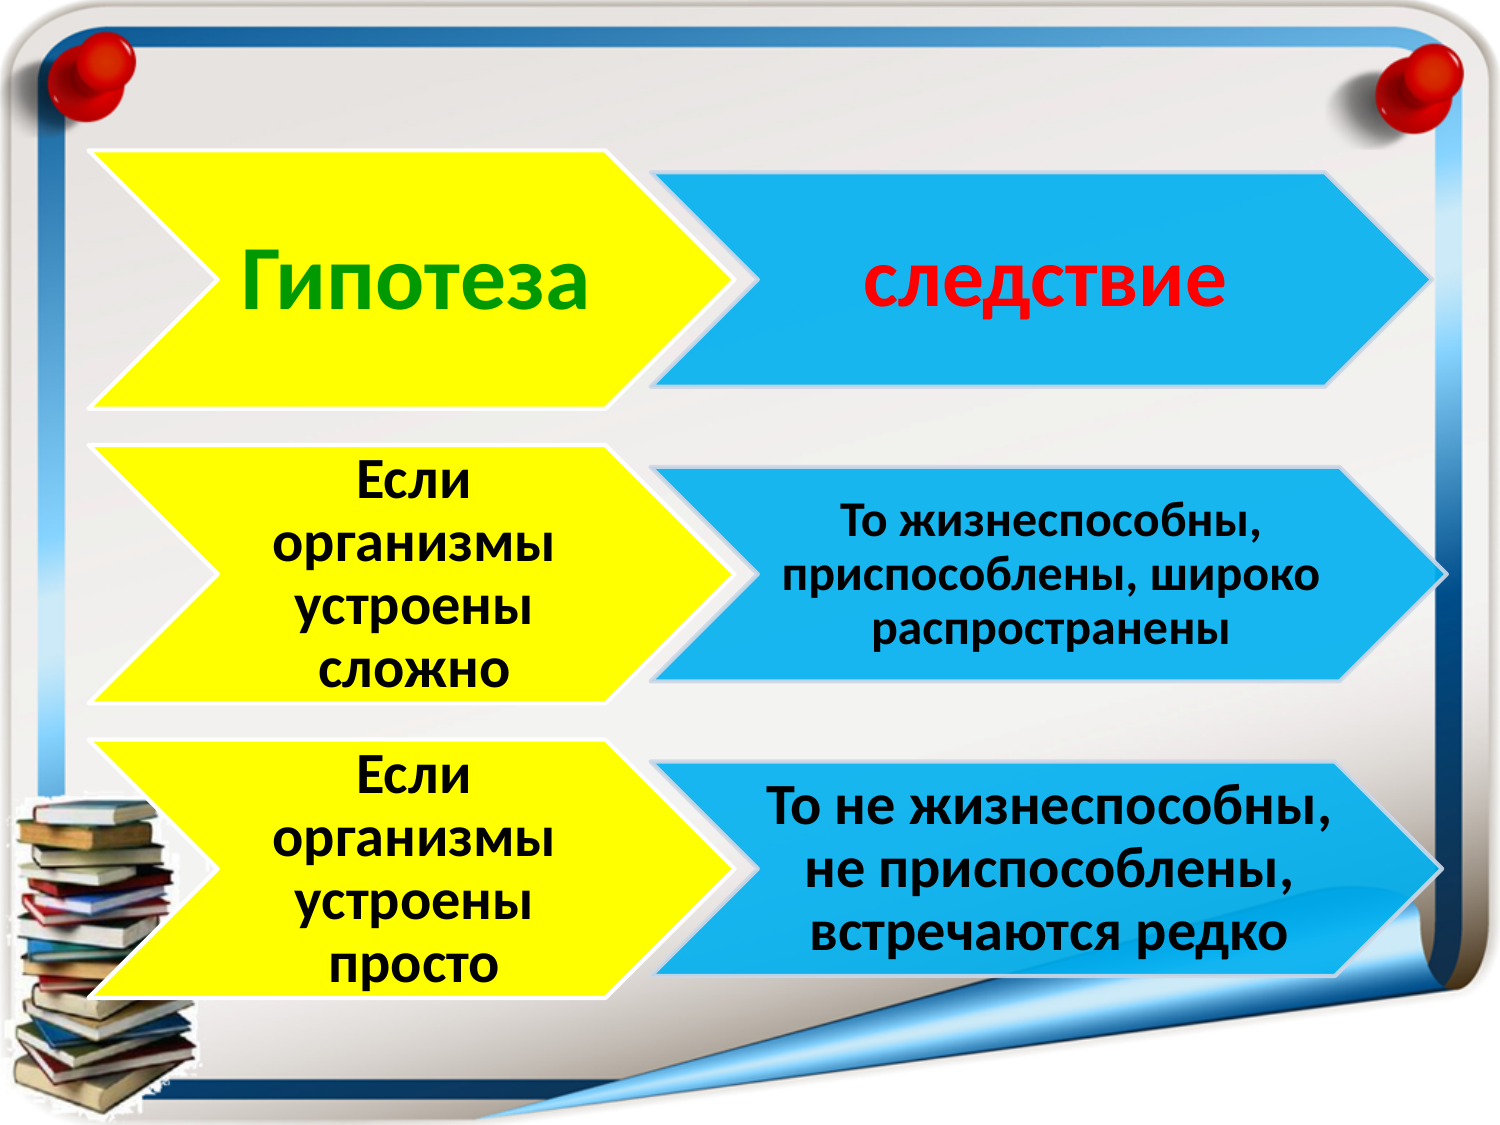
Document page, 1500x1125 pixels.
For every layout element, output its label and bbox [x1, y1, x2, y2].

picture [0, 0, 1500, 1125]
list [88, 77, 1448, 1071]
